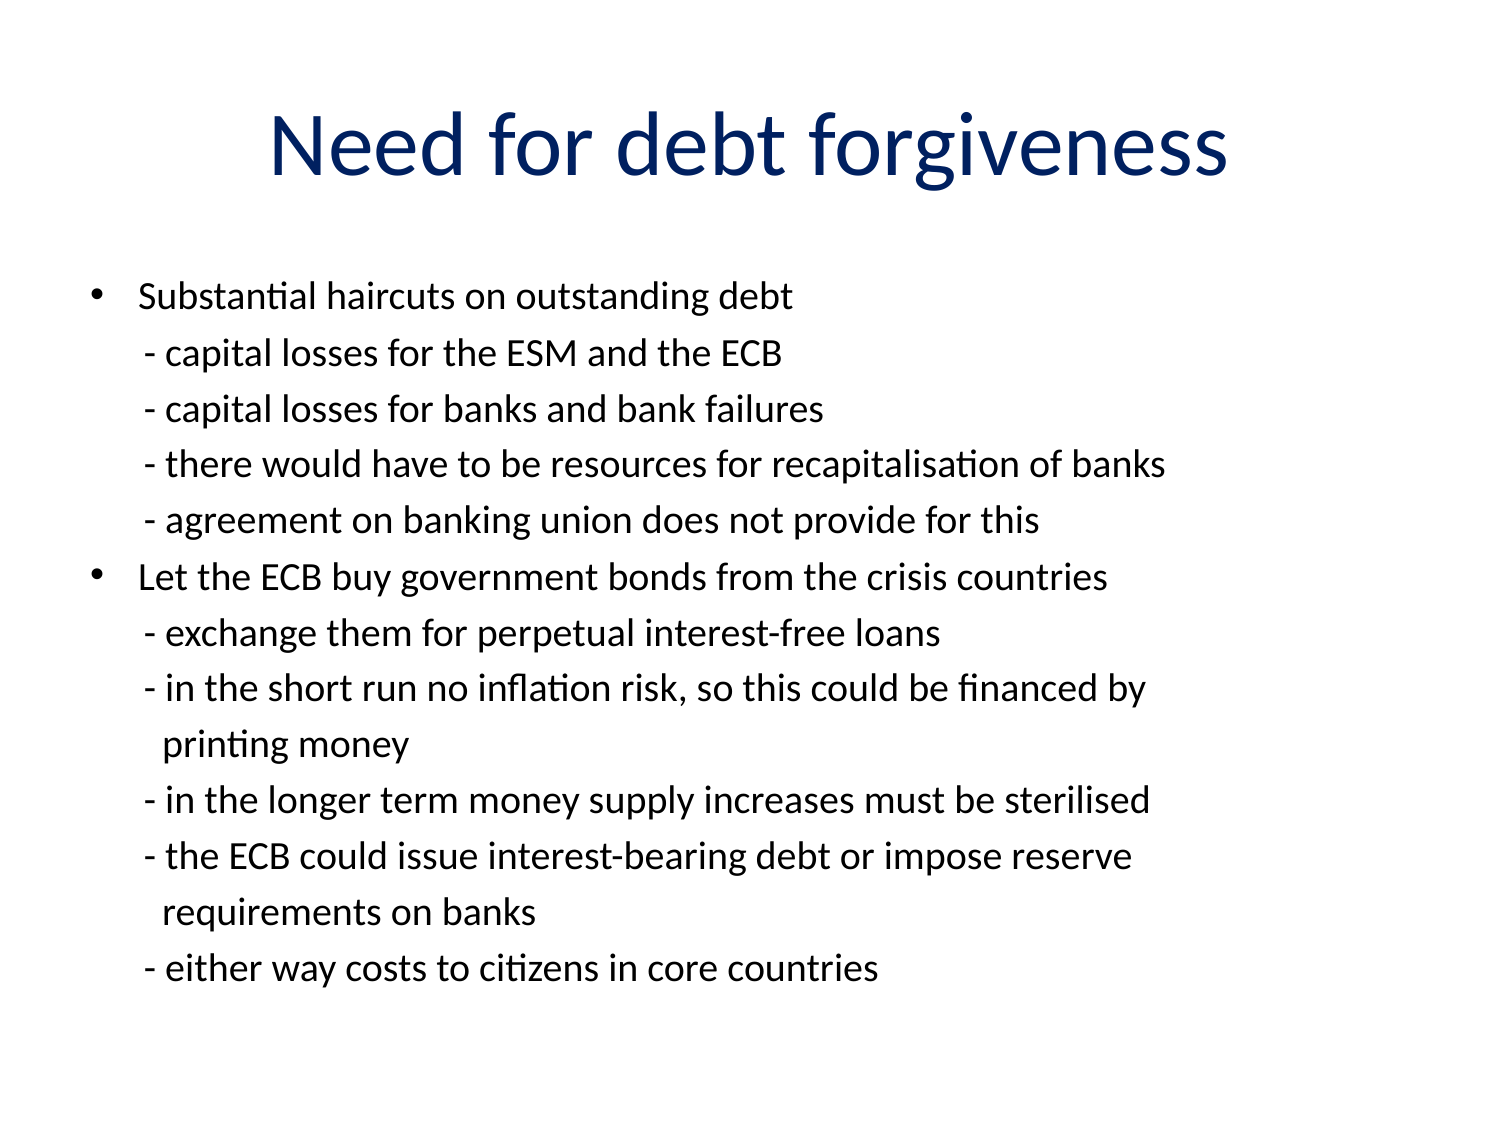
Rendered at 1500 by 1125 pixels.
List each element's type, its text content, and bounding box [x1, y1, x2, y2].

title Need for debt forgiveness [75, 45, 1425, 233]
list Substantial haircuts on outstanding debt - capital losses for the ESM and the ECB - capital losses for banks and bank failures - there would have to be resources for recapitalisation of banks - agreement on banking union does not provide for this Let the ECB buy government bonds from the crisis countries - exchange them for perpetual interest-free loans - in the short run no inflation risk, so this could be financed by printing money - in the longer term money supply increases must be sterilised - the ECB could issue interest-bearing debt or impose reserve requirements on banks - either way costs to citizens in core countries [75, 262, 1425, 1005]
